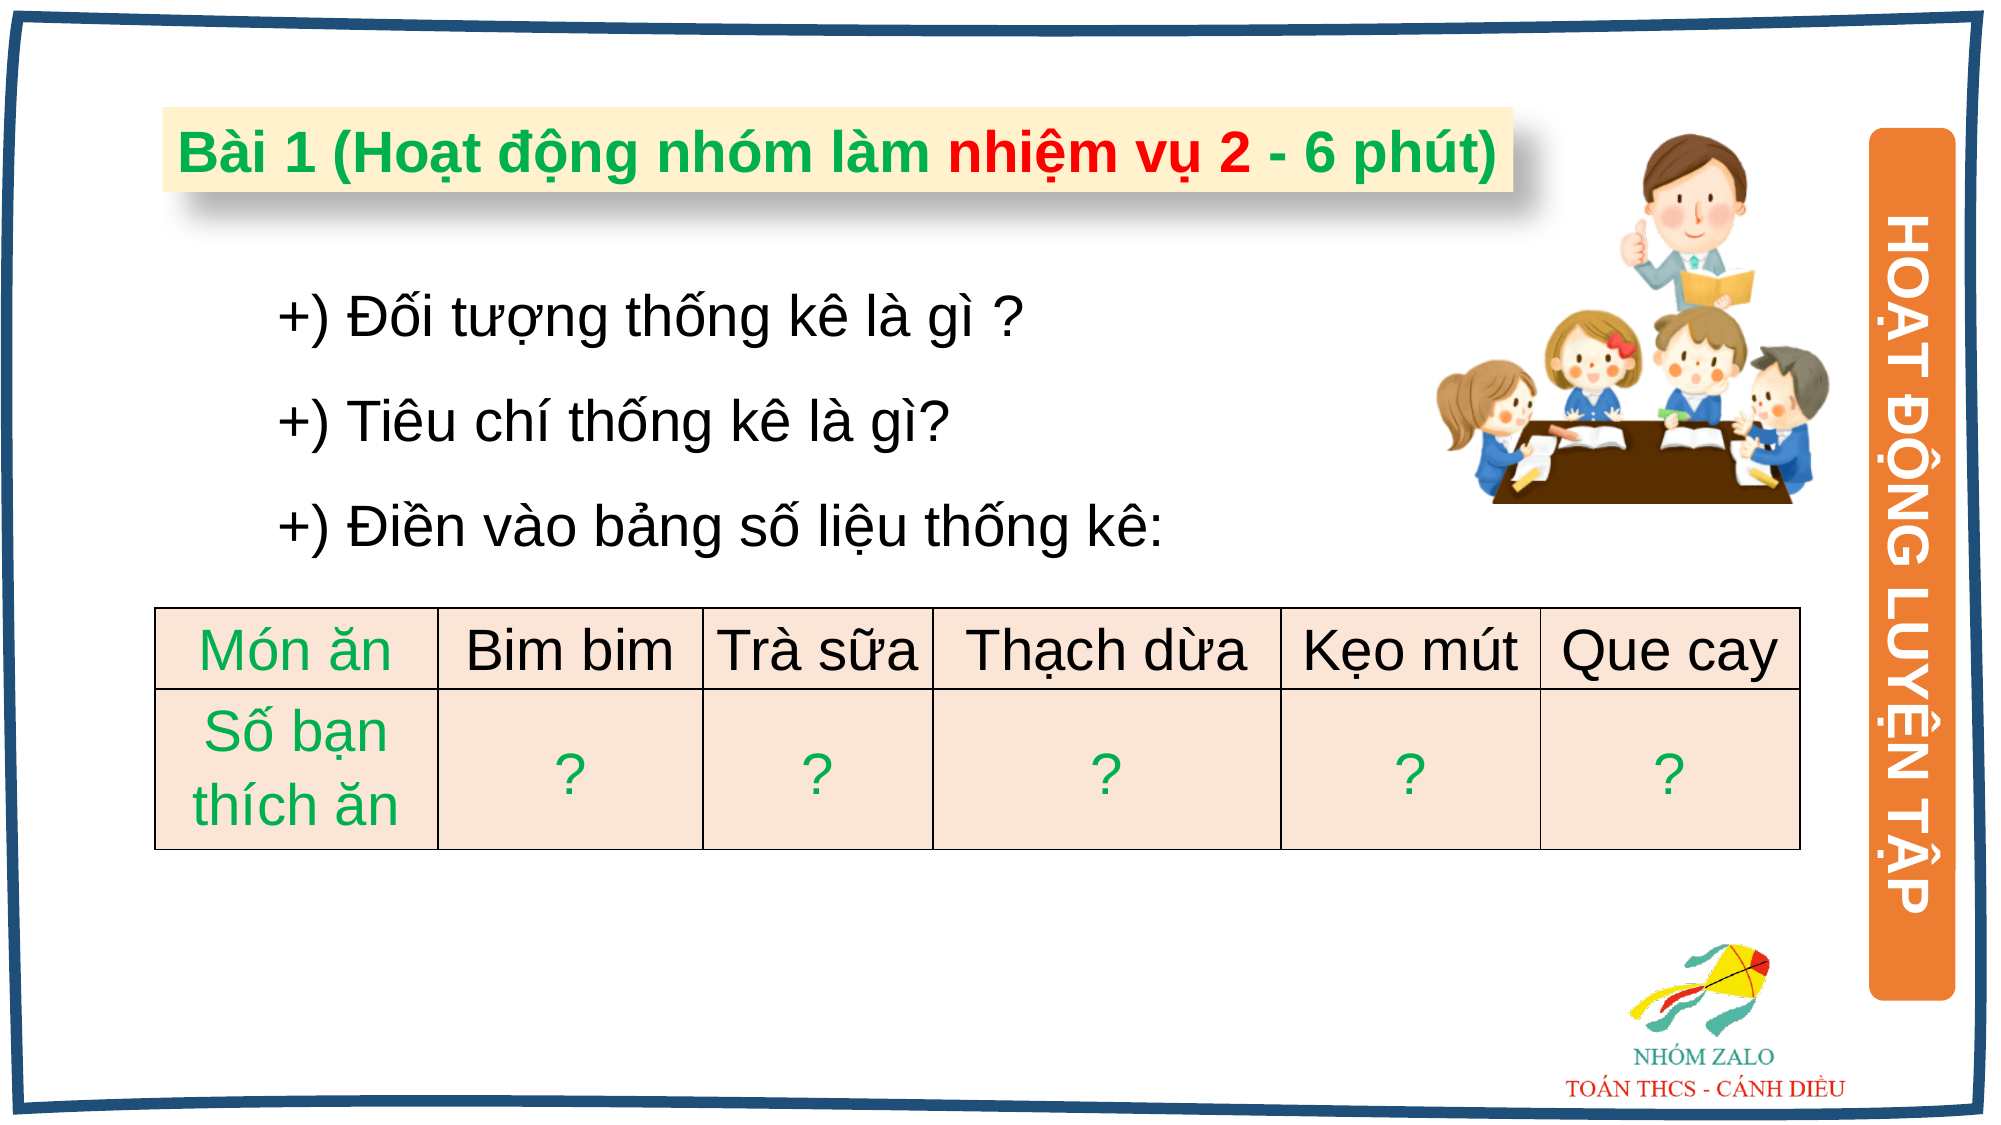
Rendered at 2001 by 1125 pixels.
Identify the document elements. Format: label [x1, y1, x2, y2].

picture [1426, 82, 1848, 504]
text_box [5, 15, 1982, 1116]
picture [1543, 1115, 1887, 1125]
